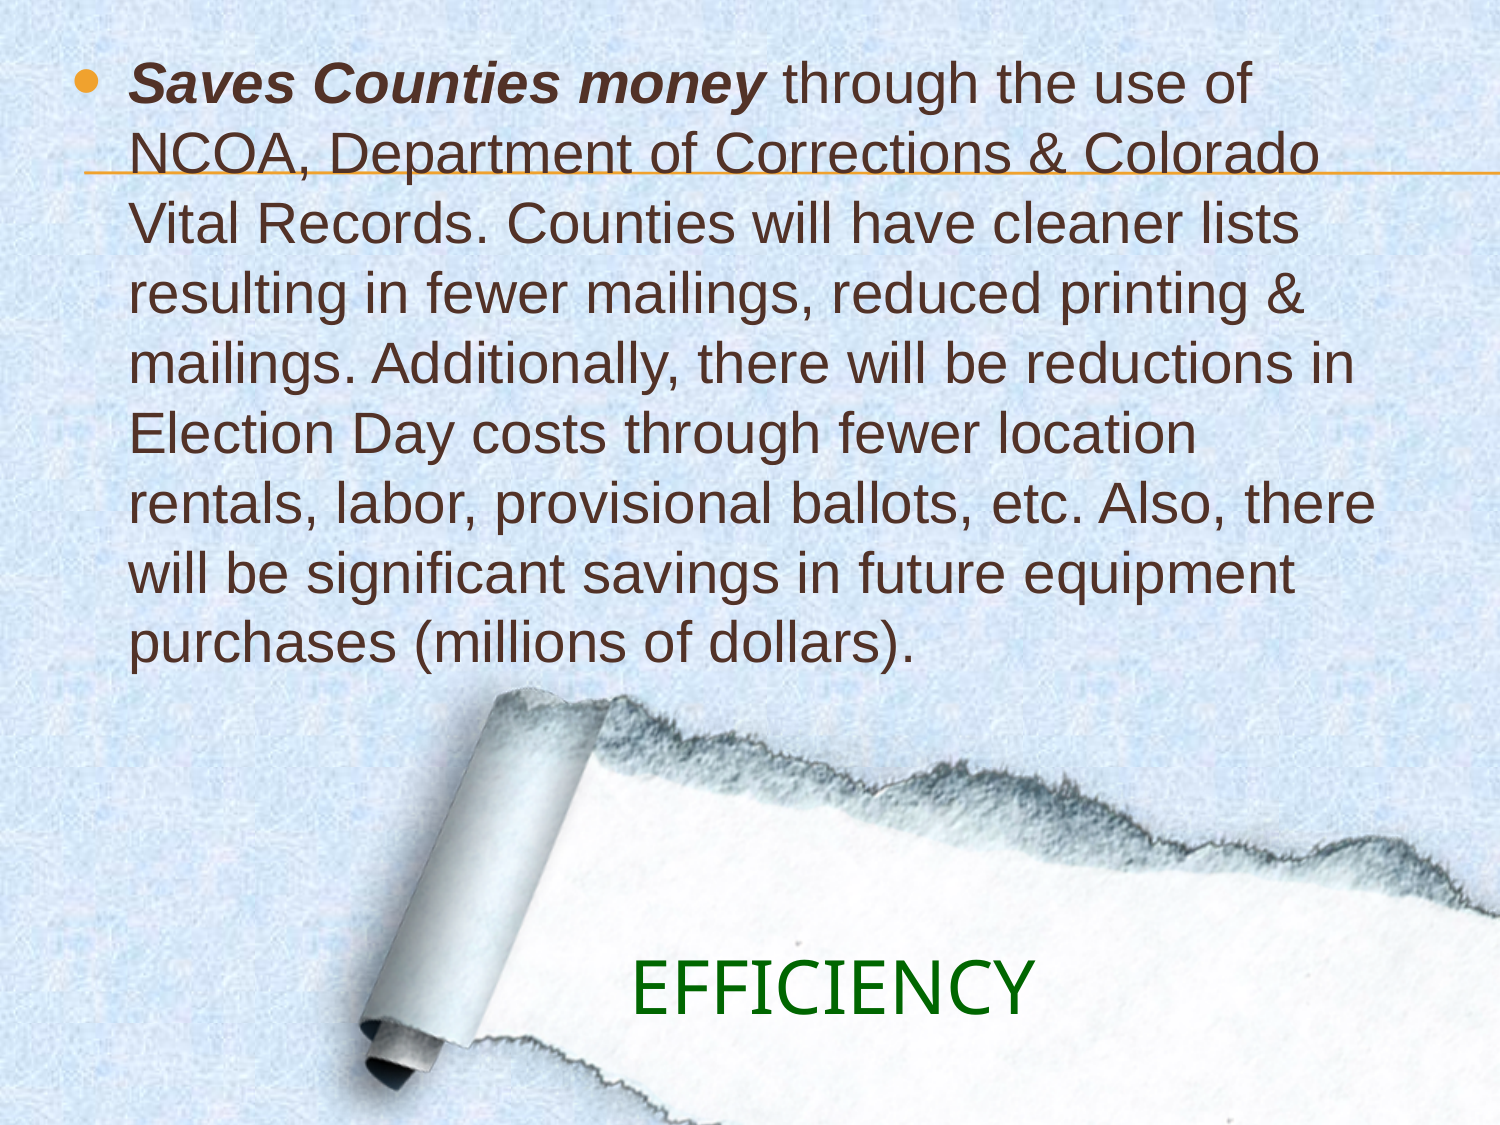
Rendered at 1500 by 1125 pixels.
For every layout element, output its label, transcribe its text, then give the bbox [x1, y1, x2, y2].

picture [0, 0, 1500, 1125]
picture [220, 175, 1500, 1125]
text_box Saves Counties money through the use of NCOA, Department of Corrections & Colorado Vital Records. Counties will have cleaner lists resulting in fewer mailings, reduced printing & mailings. Additionally, there will be reductions in Election Day costs through fewer location rentals, labor, provisional ballots, etc. Also, there will be significant savings in future equipment purchases (millions of dollars). [56, 37, 1407, 780]
